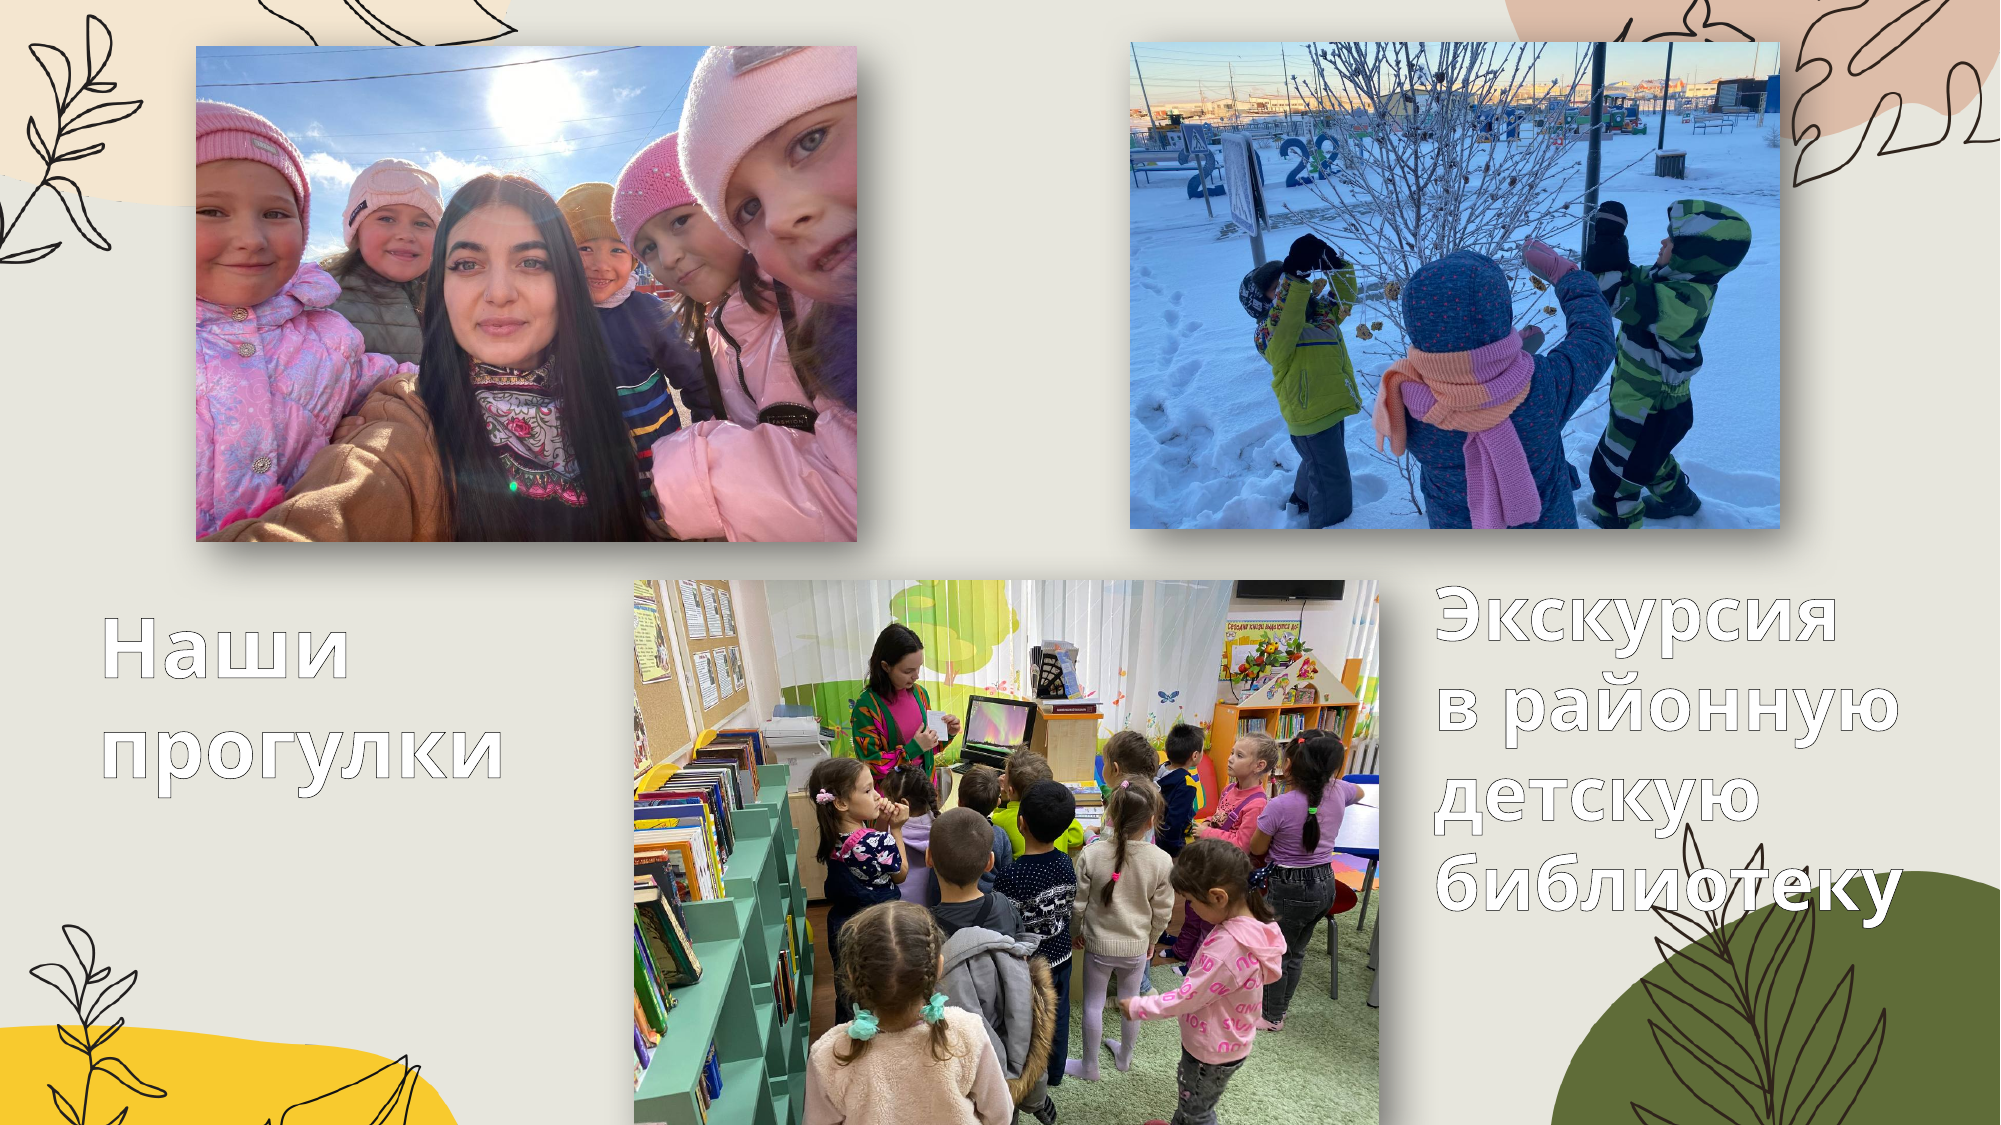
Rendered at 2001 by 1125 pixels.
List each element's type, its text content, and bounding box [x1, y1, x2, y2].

picture [634, 580, 1379, 1125]
text_box Наши прогулки [82, 587, 608, 802]
text_box Экскурсия в районную детскую библиотеку [1418, 558, 2000, 933]
picture [1550, 933, 2000, 1125]
picture [0, 0, 857, 543]
picture [0, 924, 458, 1125]
picture [1130, 0, 2000, 529]
